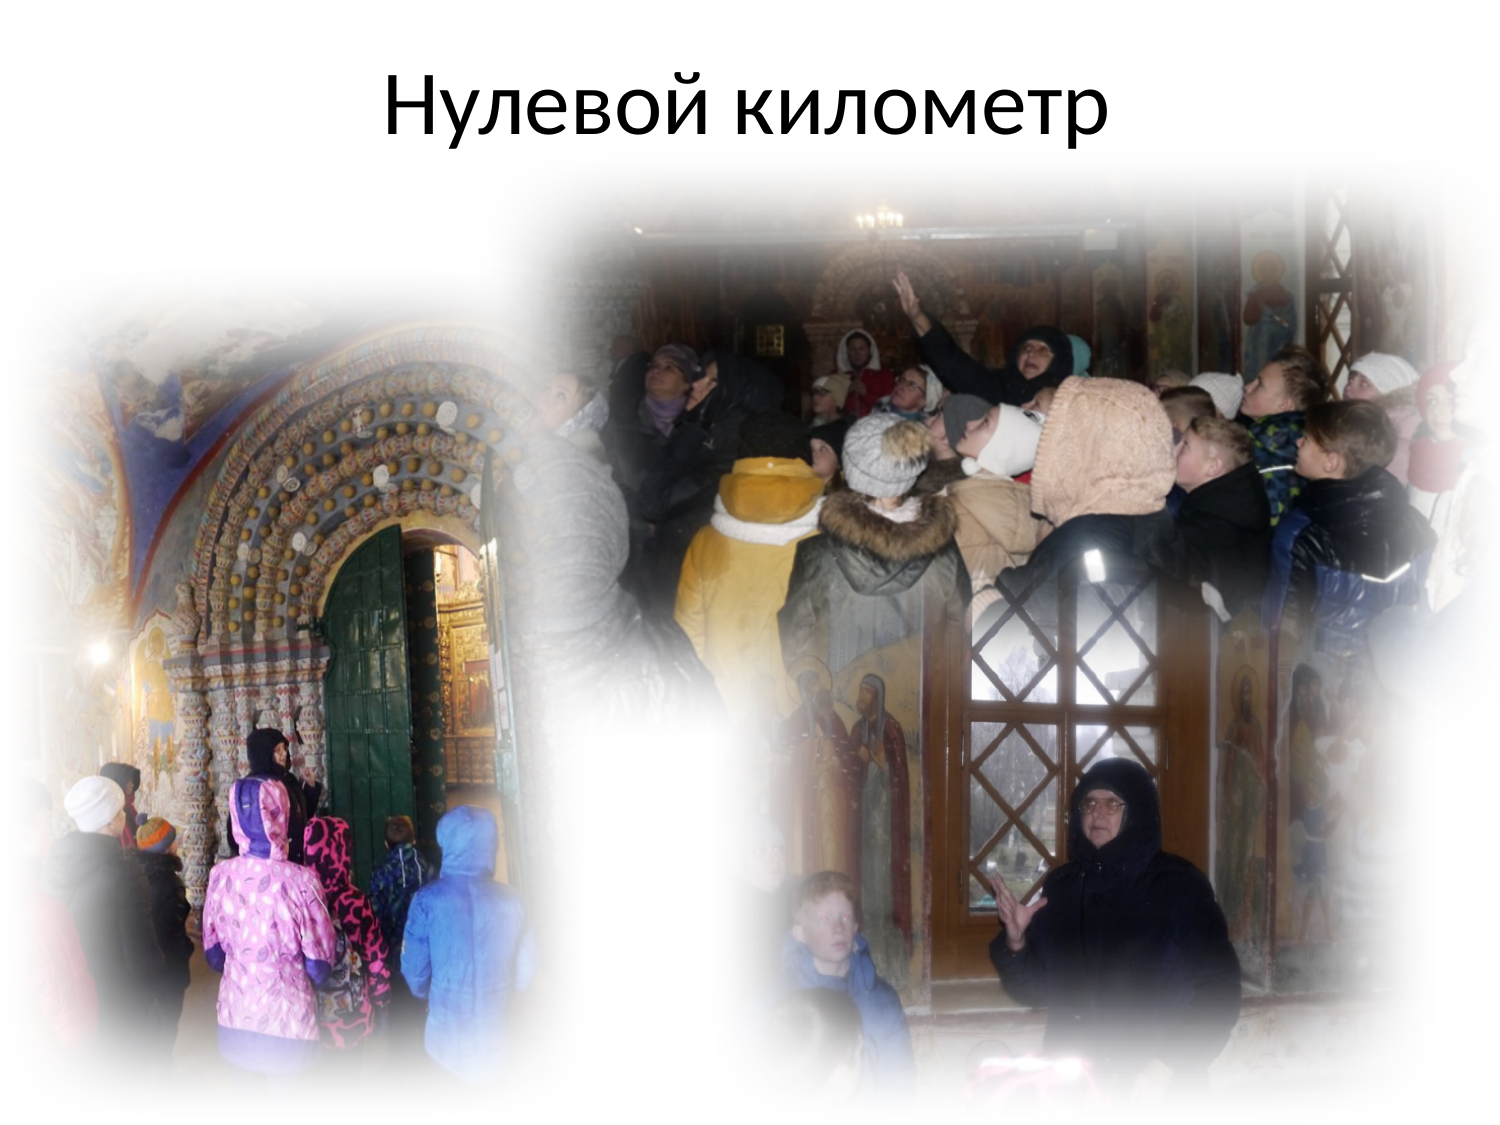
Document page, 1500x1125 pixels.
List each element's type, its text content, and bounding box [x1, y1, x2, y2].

picture [0, 148, 1500, 1125]
title Нулевой километр [271, 0, 1223, 196]
